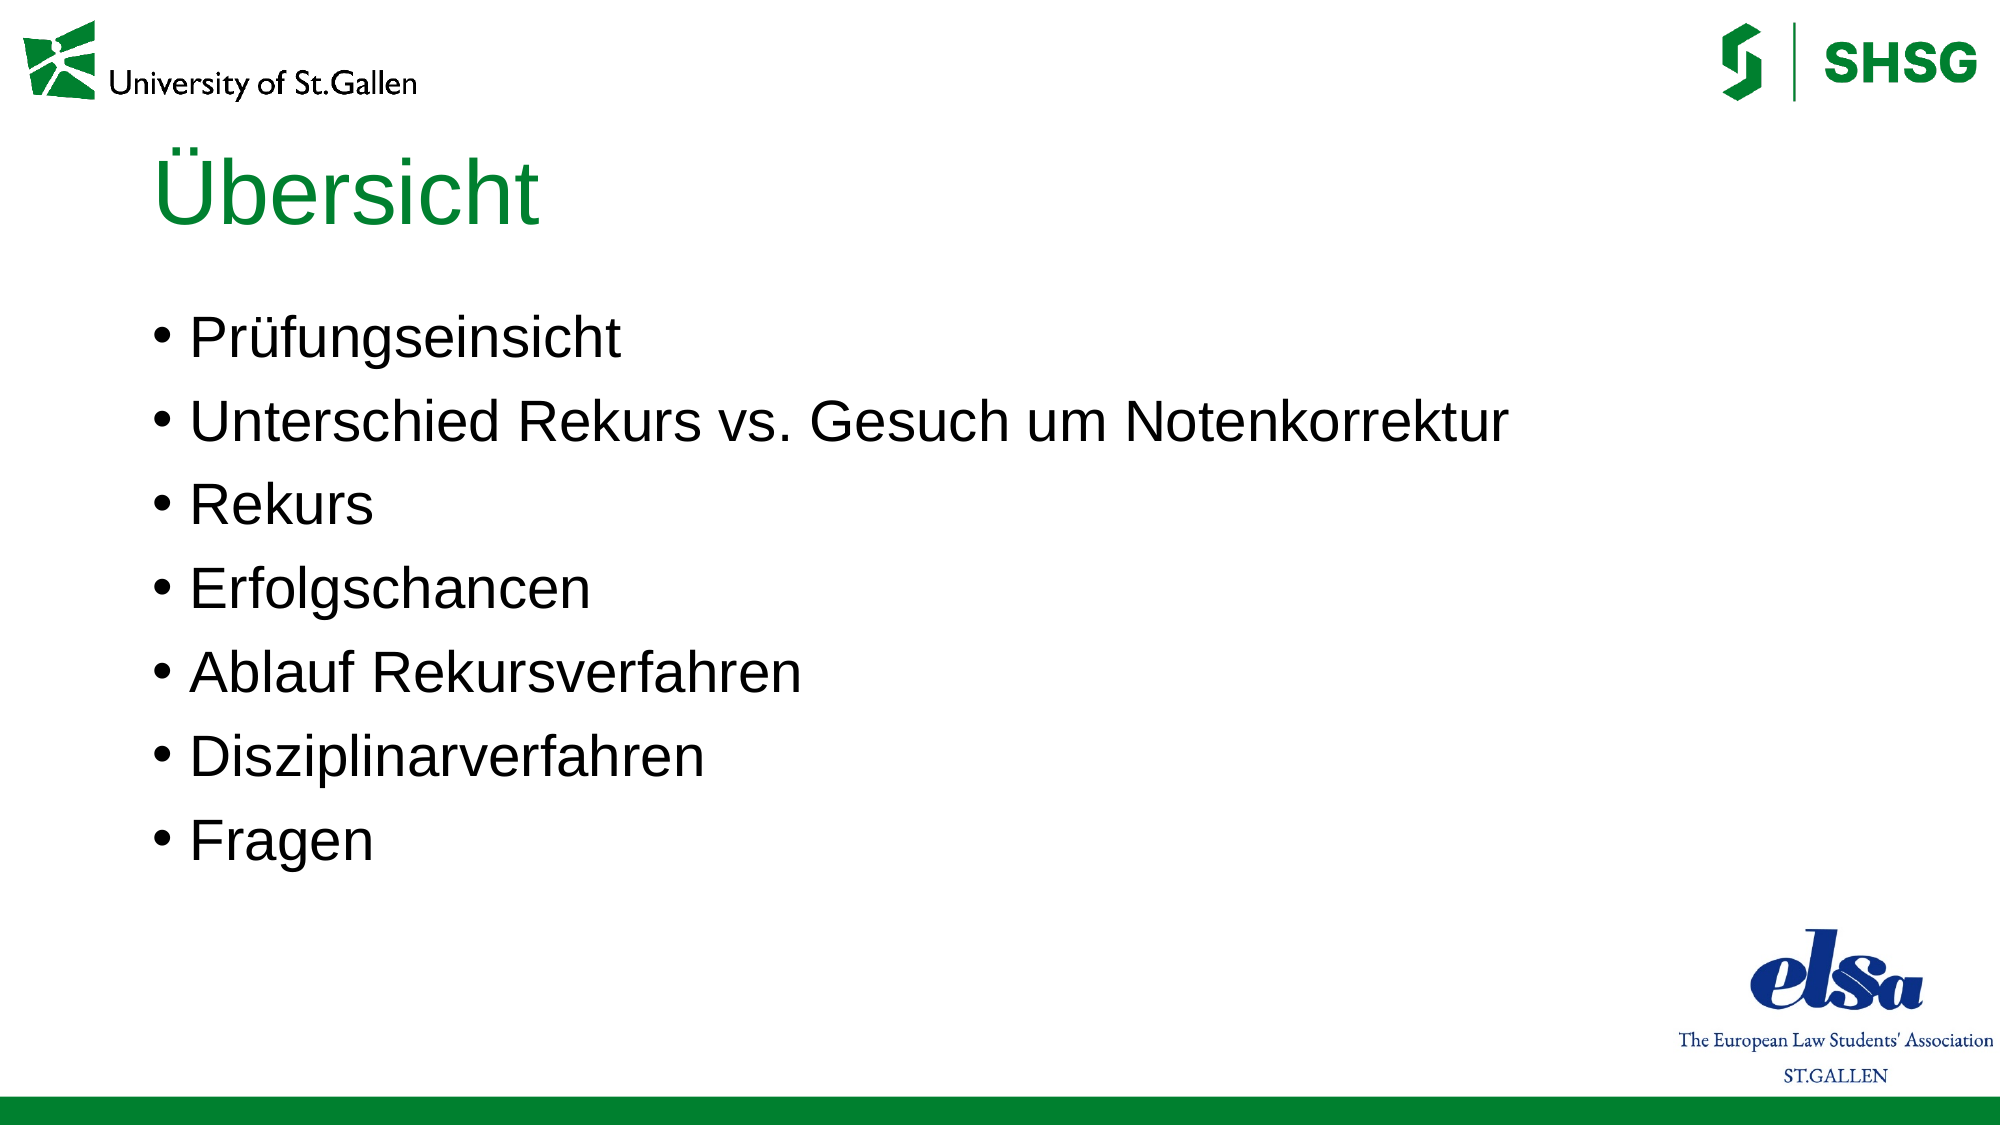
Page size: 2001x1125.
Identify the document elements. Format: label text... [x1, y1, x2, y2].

picture [1721, 20, 1977, 102]
title Übersicht [137, 111, 1863, 278]
picture [23, 20, 416, 102]
picture [1673, 921, 2000, 1095]
list Prüfungseinsicht Unterschied Rekurs vs. Gesuch um Notenkorrektur Rekurs Erfolgschancen Ablauf Rekursverfahren Disziplinarverfahren Fragen [137, 299, 1863, 1014]
